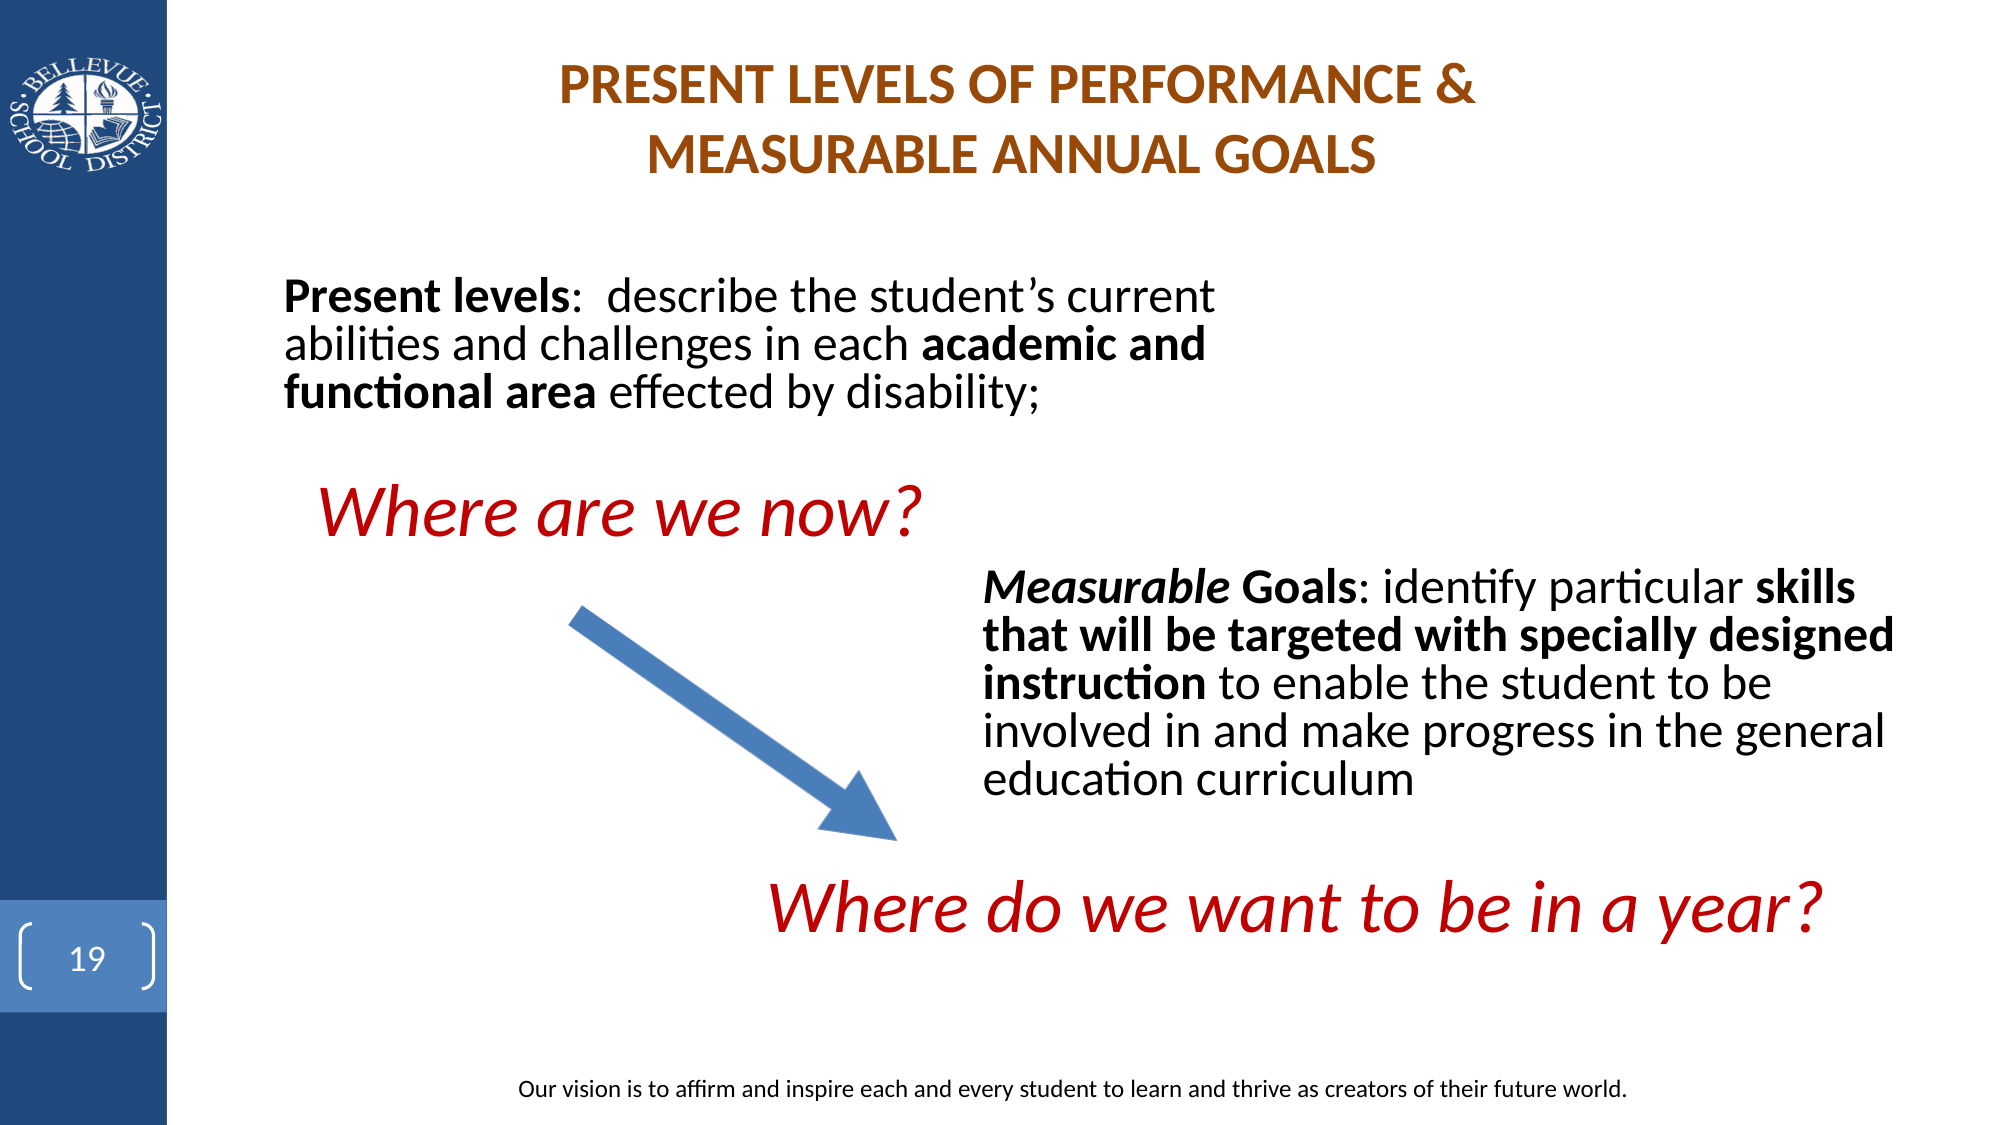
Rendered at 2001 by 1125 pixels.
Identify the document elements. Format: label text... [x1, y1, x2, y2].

slide_number 19 [18, 922, 156, 991]
text_box Where are we now? Where do we want to be in a year? [302, 471, 1848, 1071]
text_box Present levels: describe the student’s current abilities and challenges in each academic and functional area effected by disability; [268, 163, 1269, 693]
text_box PRESENT LEVELS OF PERFORMANCE & MEASURABLE ANNUAL GOALS [474, 37, 1550, 193]
text_box Measurable Goals: identify particular skills that will be targeted with specially designed instruction to enable the student to be involved in and make progress in the general education curriculum [1848, 558, 1953, 906]
picture [567, 605, 970, 915]
